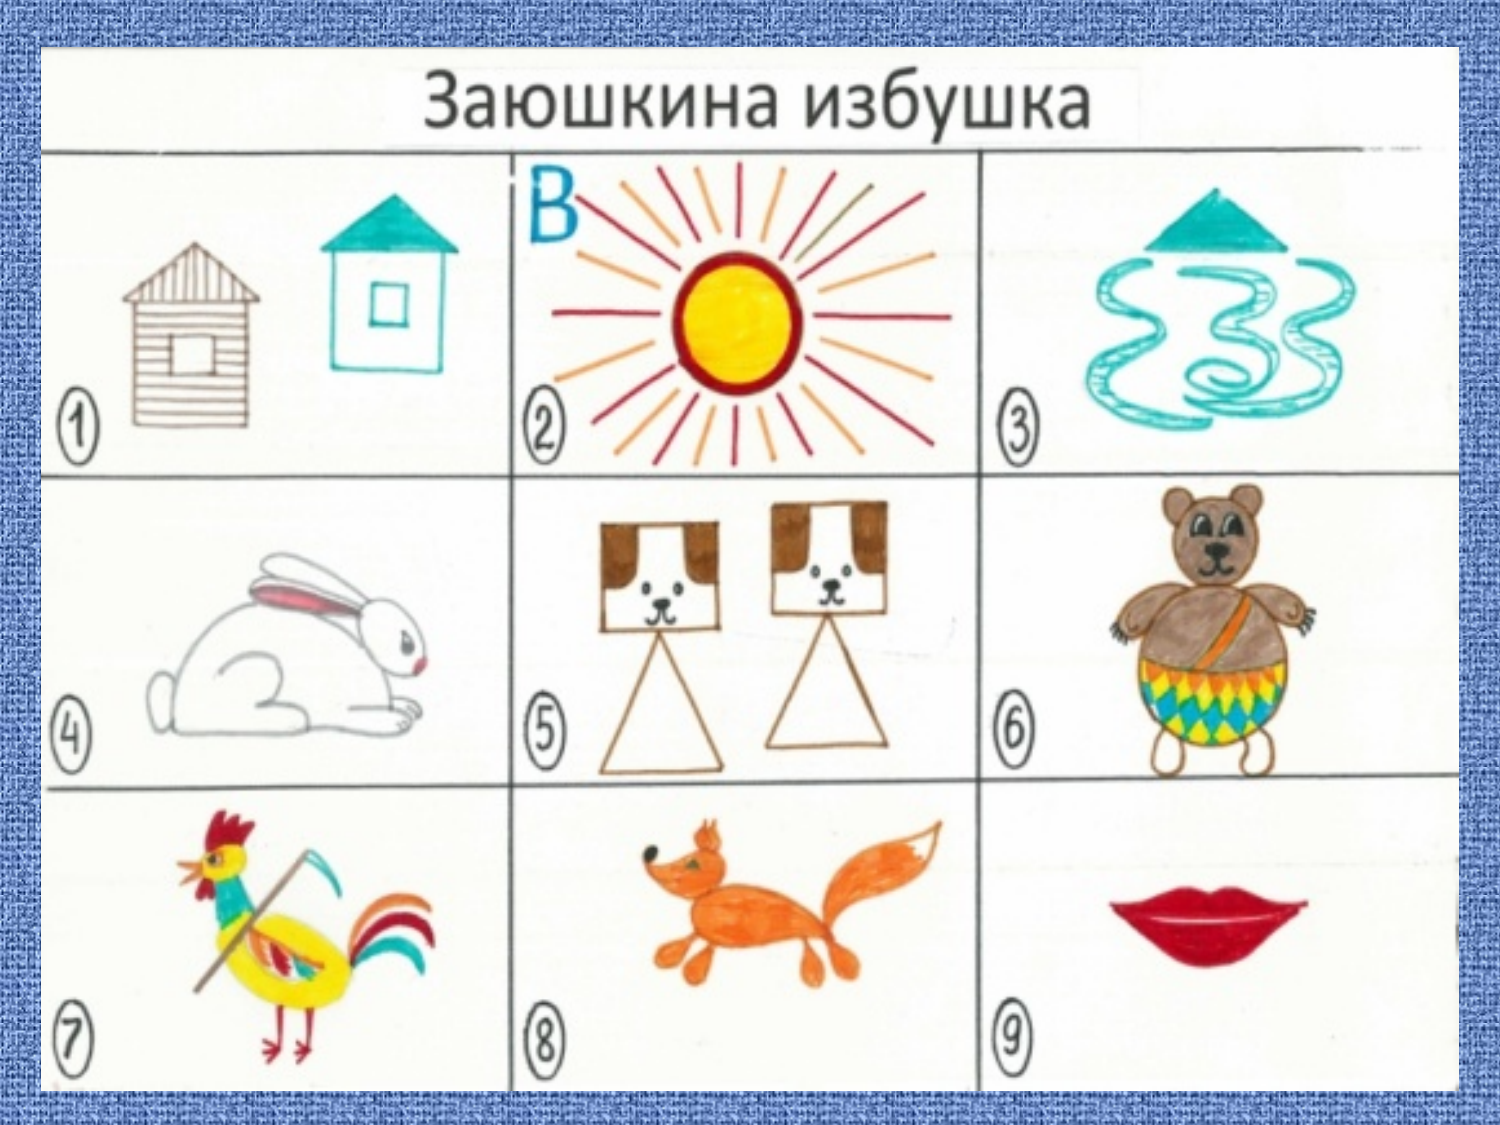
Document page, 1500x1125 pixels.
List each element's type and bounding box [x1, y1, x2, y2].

list [41, 47, 1459, 1091]
picture [0, 0, 1500, 1125]
